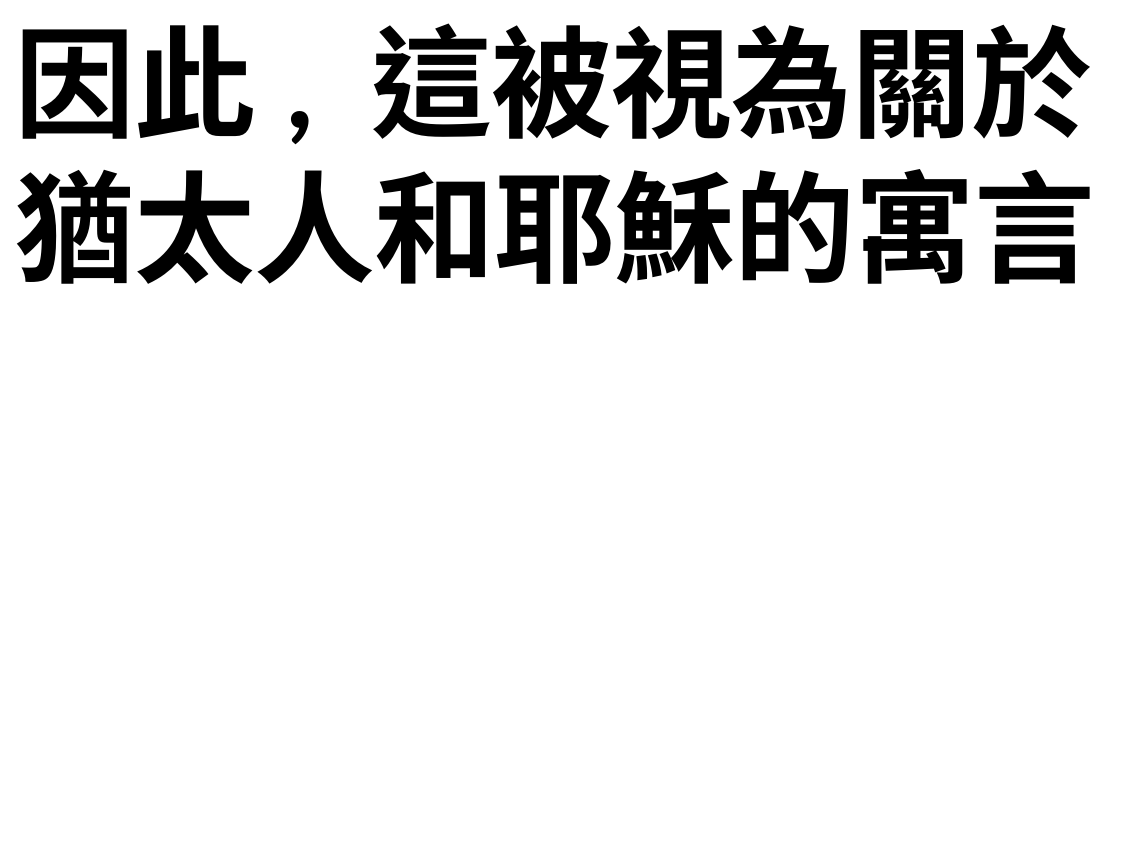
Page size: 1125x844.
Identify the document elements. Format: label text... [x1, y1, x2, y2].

text_box 因此, 這被視為關於猶太人和耶穌的寓言。 [0, 0, 1125, 305]
